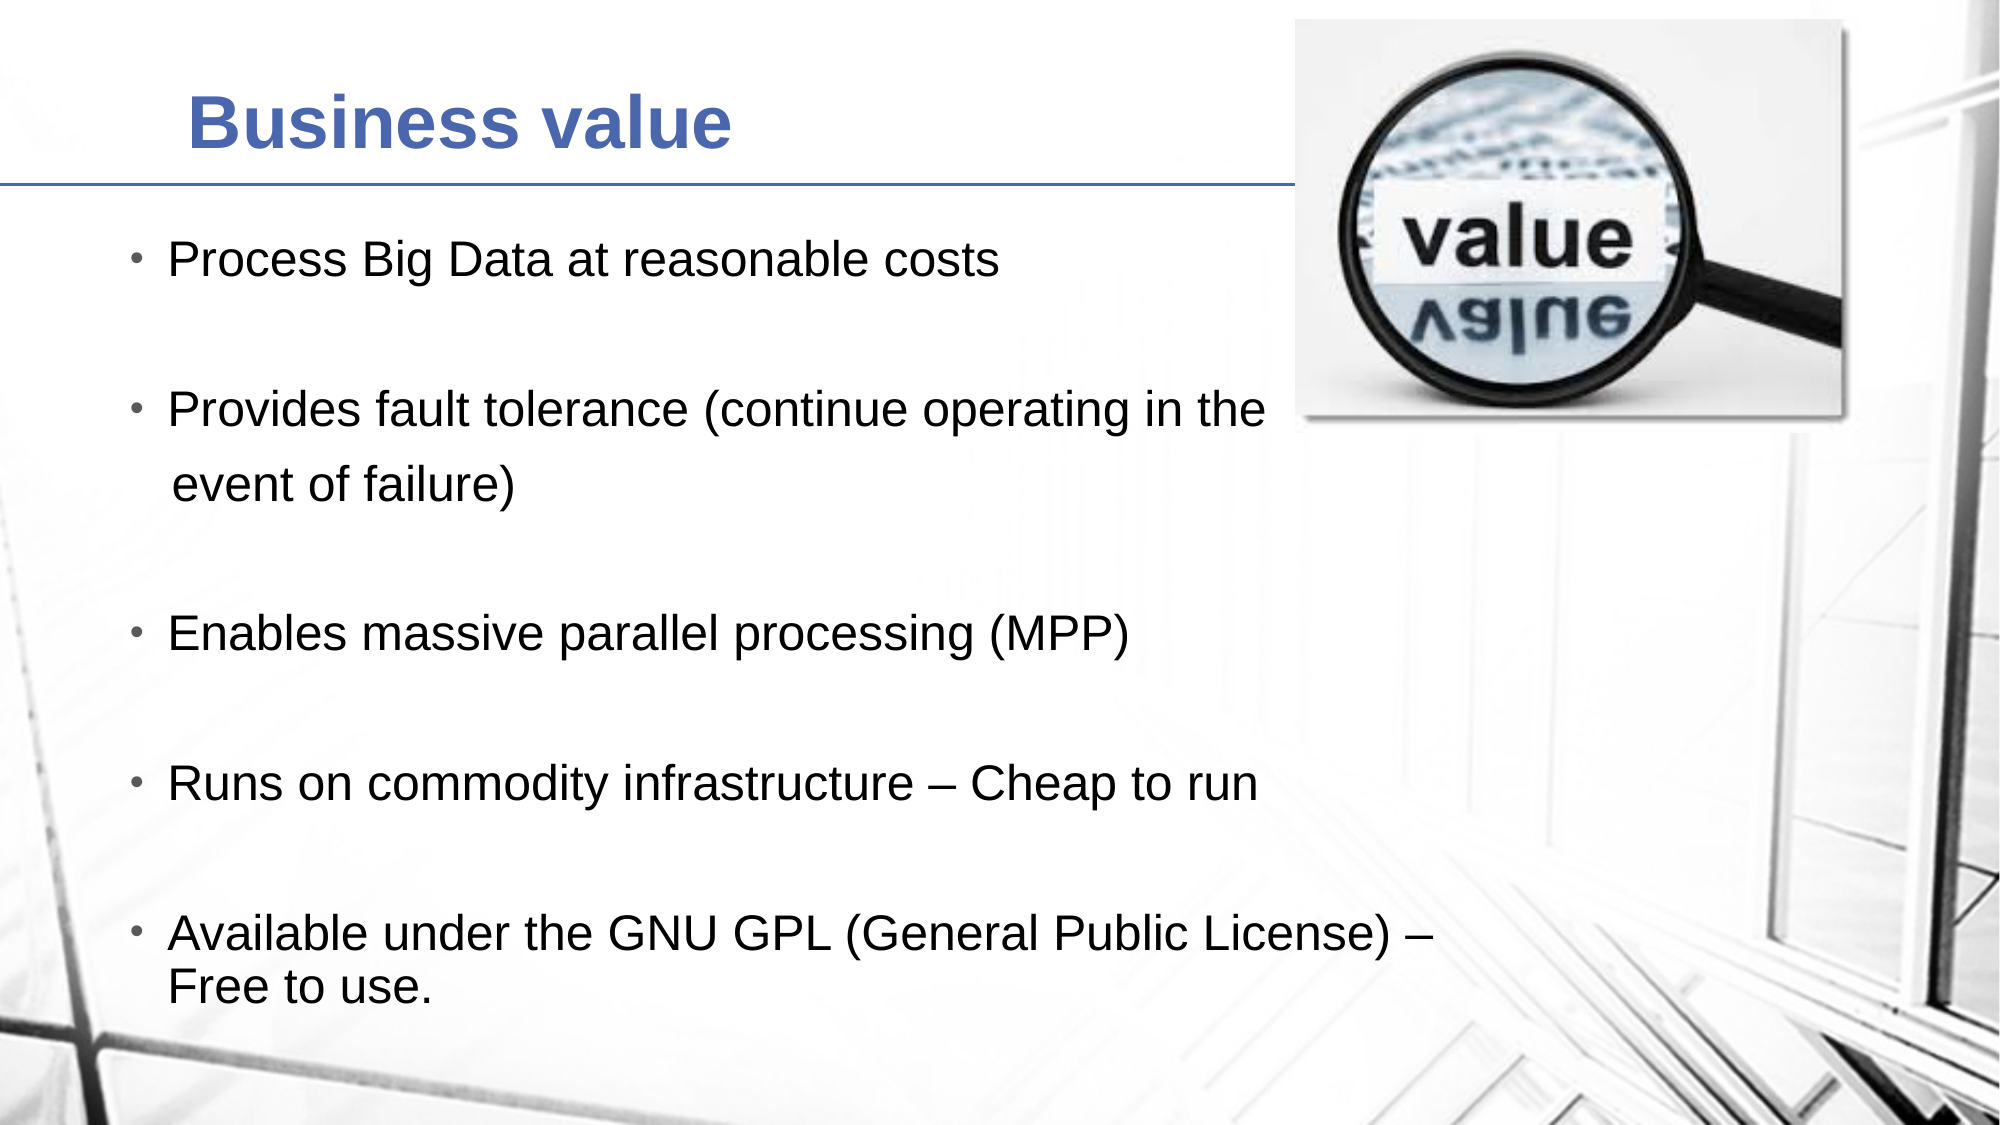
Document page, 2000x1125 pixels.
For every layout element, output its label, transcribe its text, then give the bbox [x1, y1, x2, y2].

list Process Big Data at reasonable costs Provides fault tolerance (continue operating in the event of failure) Enables massive parallel processing (MPP) Runs on commodity infrastructure – Cheap to run Available under the GNU GPL (General Public License) – Free to use. [54, 226, 1480, 994]
picture [0, 0, 2000, 1125]
title Business value [172, 66, 1294, 176]
